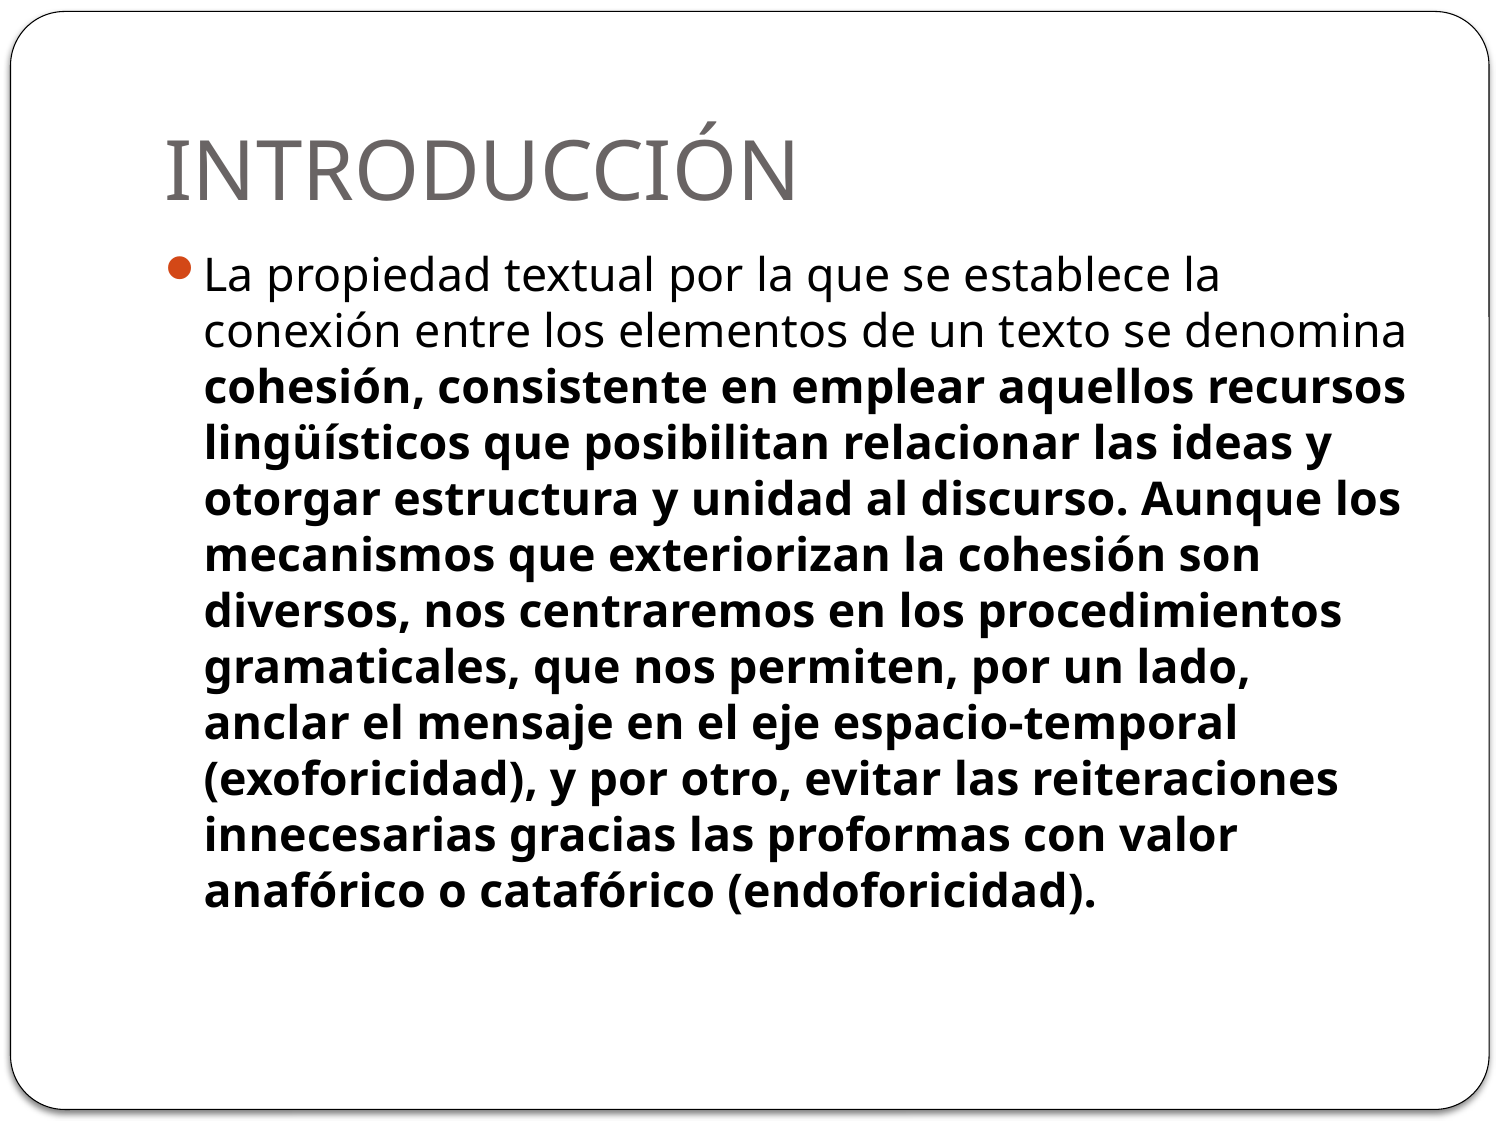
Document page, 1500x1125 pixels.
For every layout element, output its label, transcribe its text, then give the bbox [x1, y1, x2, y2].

list La propiedad textual por la que se establece la conexión entre los elementos de un texto se denomina cohesión, consistente en emplear aquellos recursos lingüísticos que posibilitan relacionar las ideas y otorgar estructura y unidad al discurso. Aunque los mecanismos que exteriorizan la cohesión son diversos, nos centraremos en los procedimientos gramaticales, que nos permiten, por un lado, anclar el mensaje en el eje espacio-temporal (exoforicidad), y por otro, evitar las reiteraciones innecesarias gracias las proformas con valor anafórico o catafórico (endoforicidad). [150, 237, 1425, 988]
title INTRODUCCIÓN [150, 45, 1425, 233]
